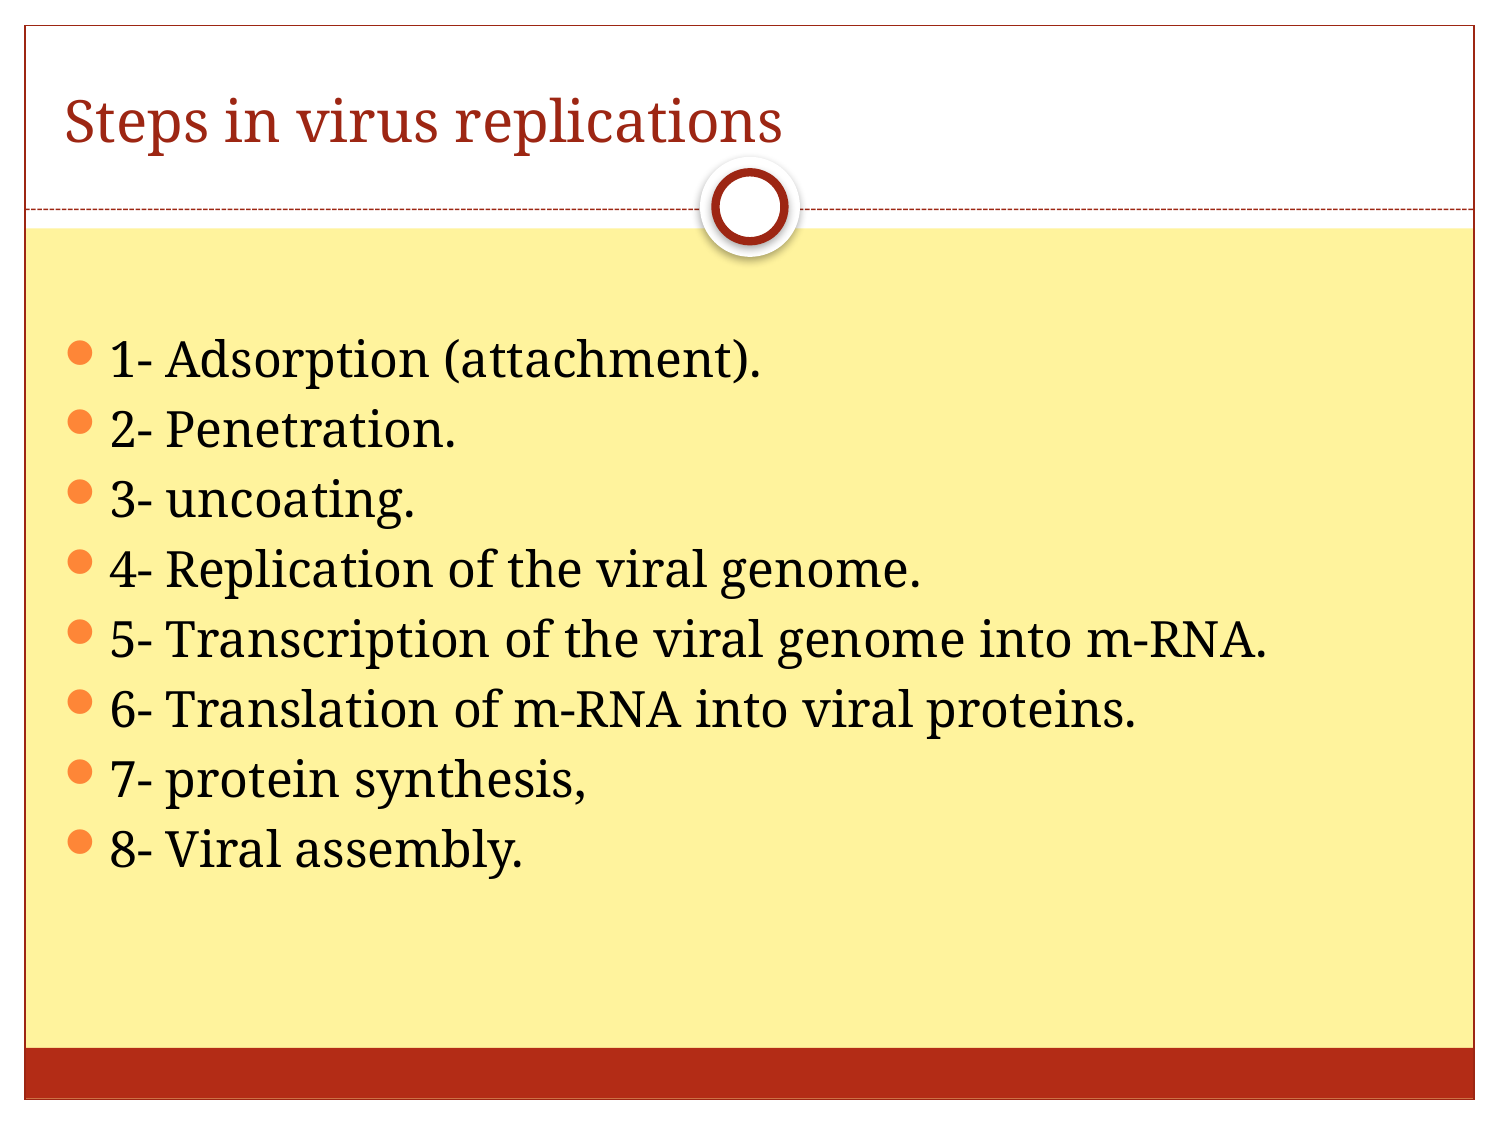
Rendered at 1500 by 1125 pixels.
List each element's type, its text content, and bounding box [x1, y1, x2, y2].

title Steps in virus replications [49, 37, 1450, 162]
list 1- Adsorption (attachment). 2- Penetration. 3- uncoating. 4- Replication of the viral genome. 5- Transcription of the viral genome into m-RNA. 6- Translation of m-RNA into viral proteins. 7- protein synthesis, 8- Viral assembly. [49, 250, 1445, 1001]
